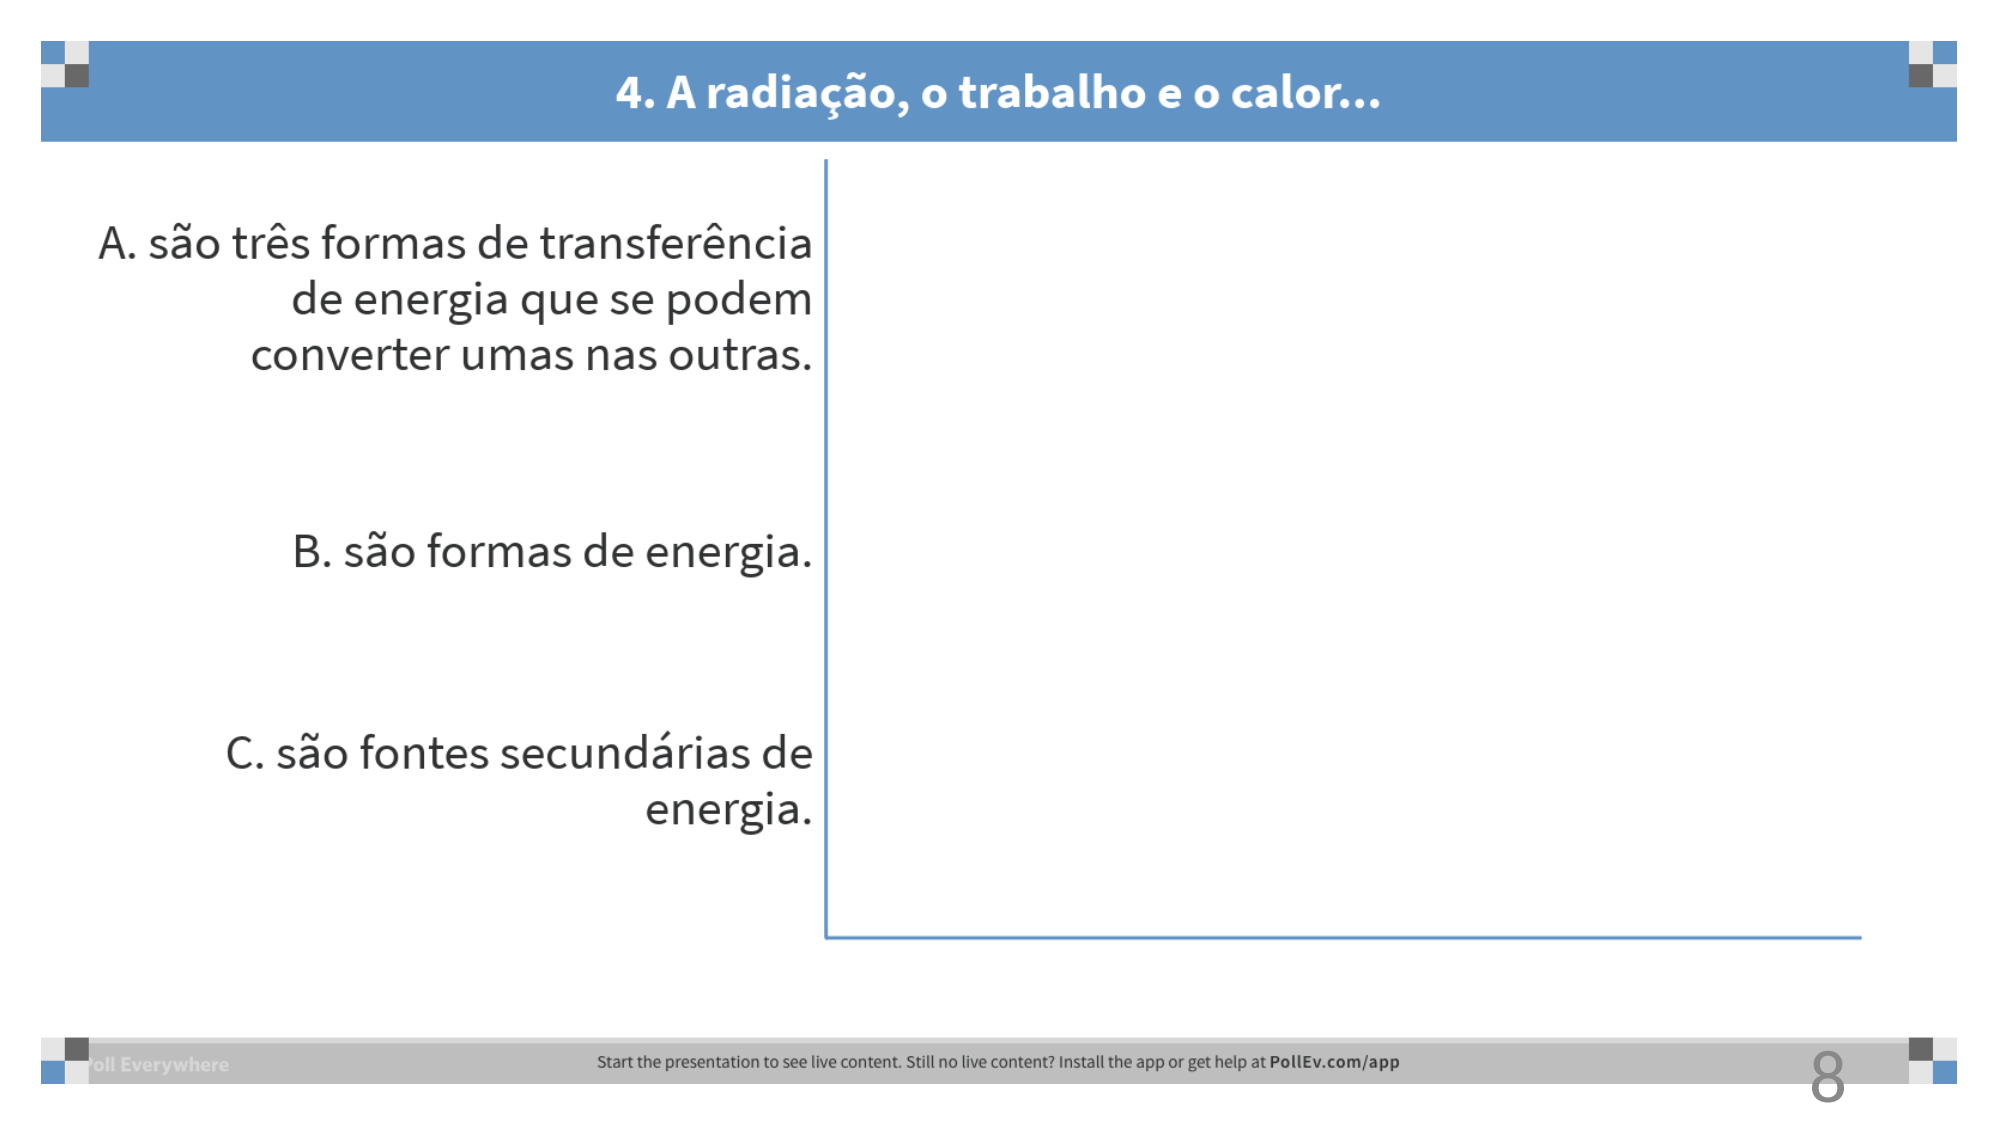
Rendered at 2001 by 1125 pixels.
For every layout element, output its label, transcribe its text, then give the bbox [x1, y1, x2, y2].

slide_number 8 [1412, 1084, 1863, 1103]
picture [41, 41, 1957, 1084]
